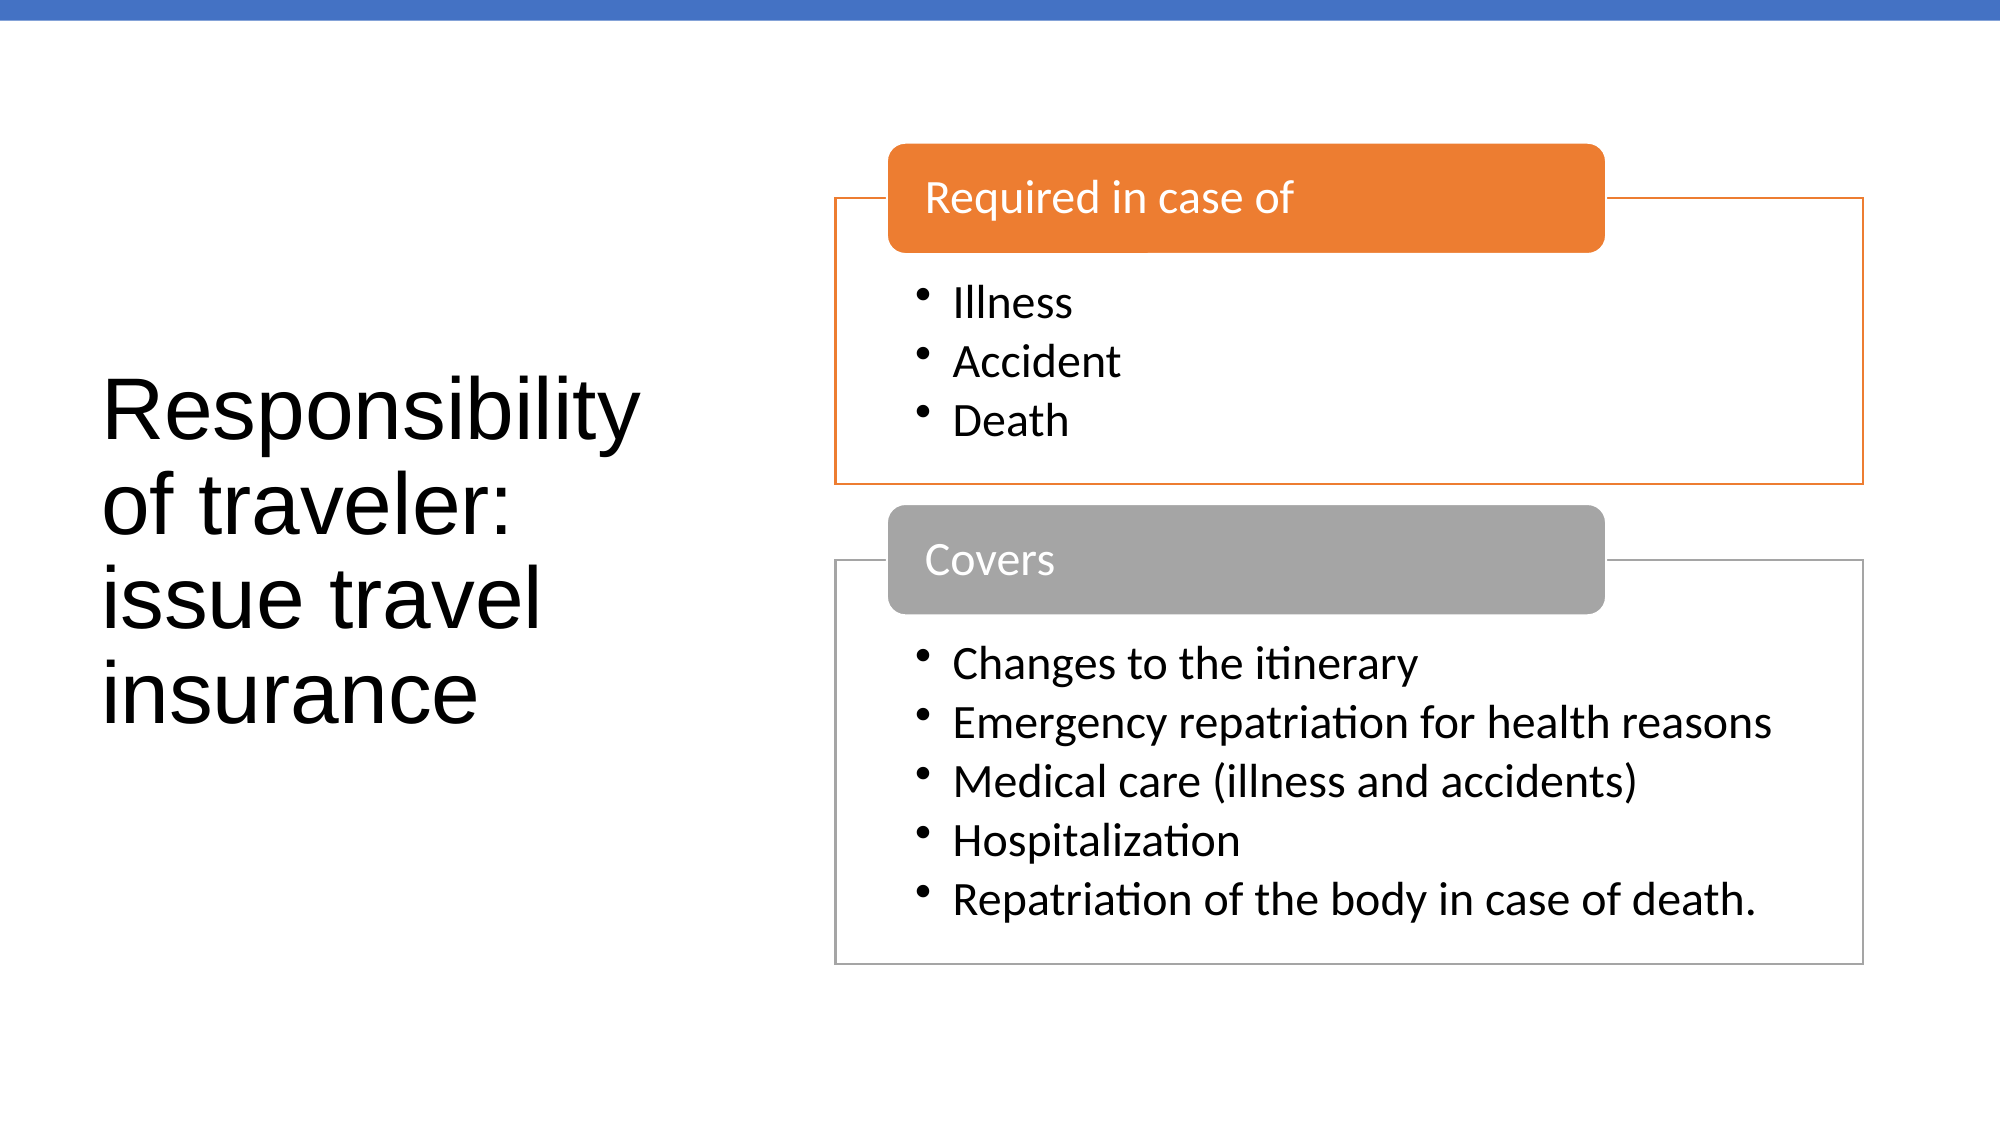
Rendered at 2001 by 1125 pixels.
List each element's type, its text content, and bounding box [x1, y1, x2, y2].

text_box [0, 0, 2000, 21]
title Responsibility of traveler: issue travel insurance [86, 101, 711, 1005]
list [835, 101, 1863, 1005]
